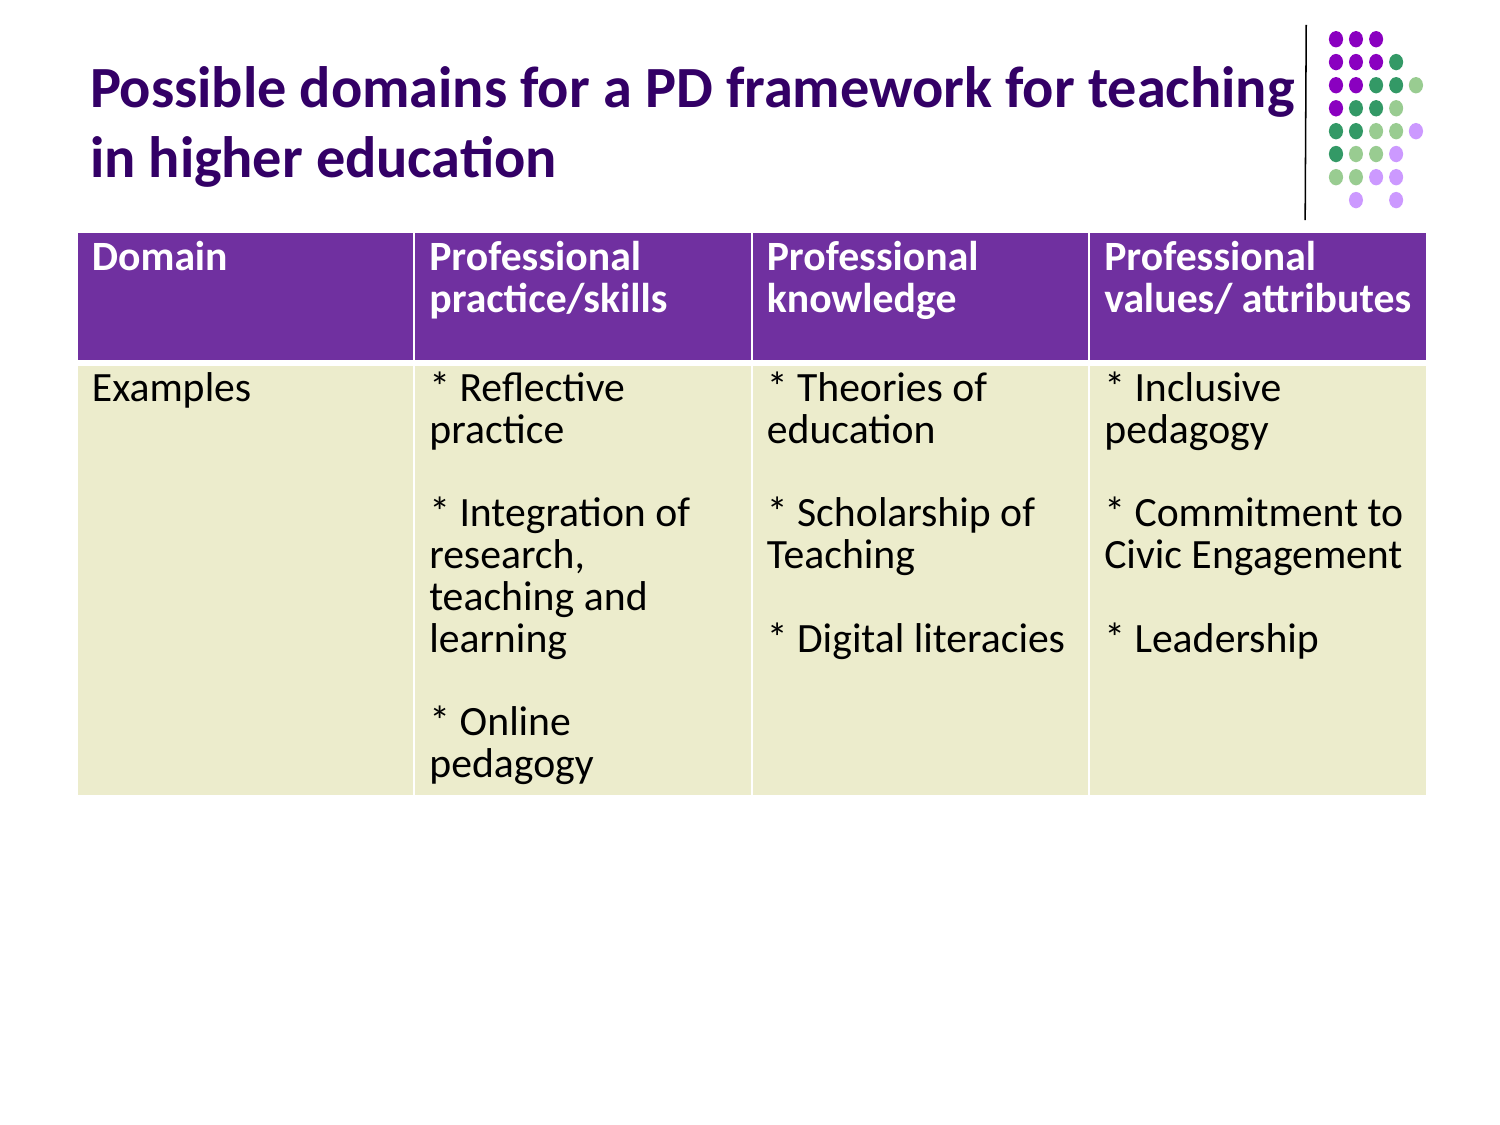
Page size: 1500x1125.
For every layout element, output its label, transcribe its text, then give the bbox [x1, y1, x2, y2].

table_header Professional values/ attributes [1090, 233, 1426, 360]
table_cell * Reflective practice * Integration of research, teaching and learning * Online pedagogy [415, 366, 751, 795]
table_cell * Inclusive pedagogy * Commitment to Civic Engagement * Leadership [1090, 366, 1426, 795]
table_header Domain [78, 233, 413, 360]
table_cell * Theories of education * Scholarship of Teaching * Digital literacies [753, 366, 1088, 795]
table_header Professional practice/skills [415, 233, 751, 360]
title Possible domains for a PD framework for teaching in higher education [74, 19, 1313, 197]
table_header Professional knowledge [753, 233, 1088, 360]
table_cell Examples [78, 366, 413, 795]
